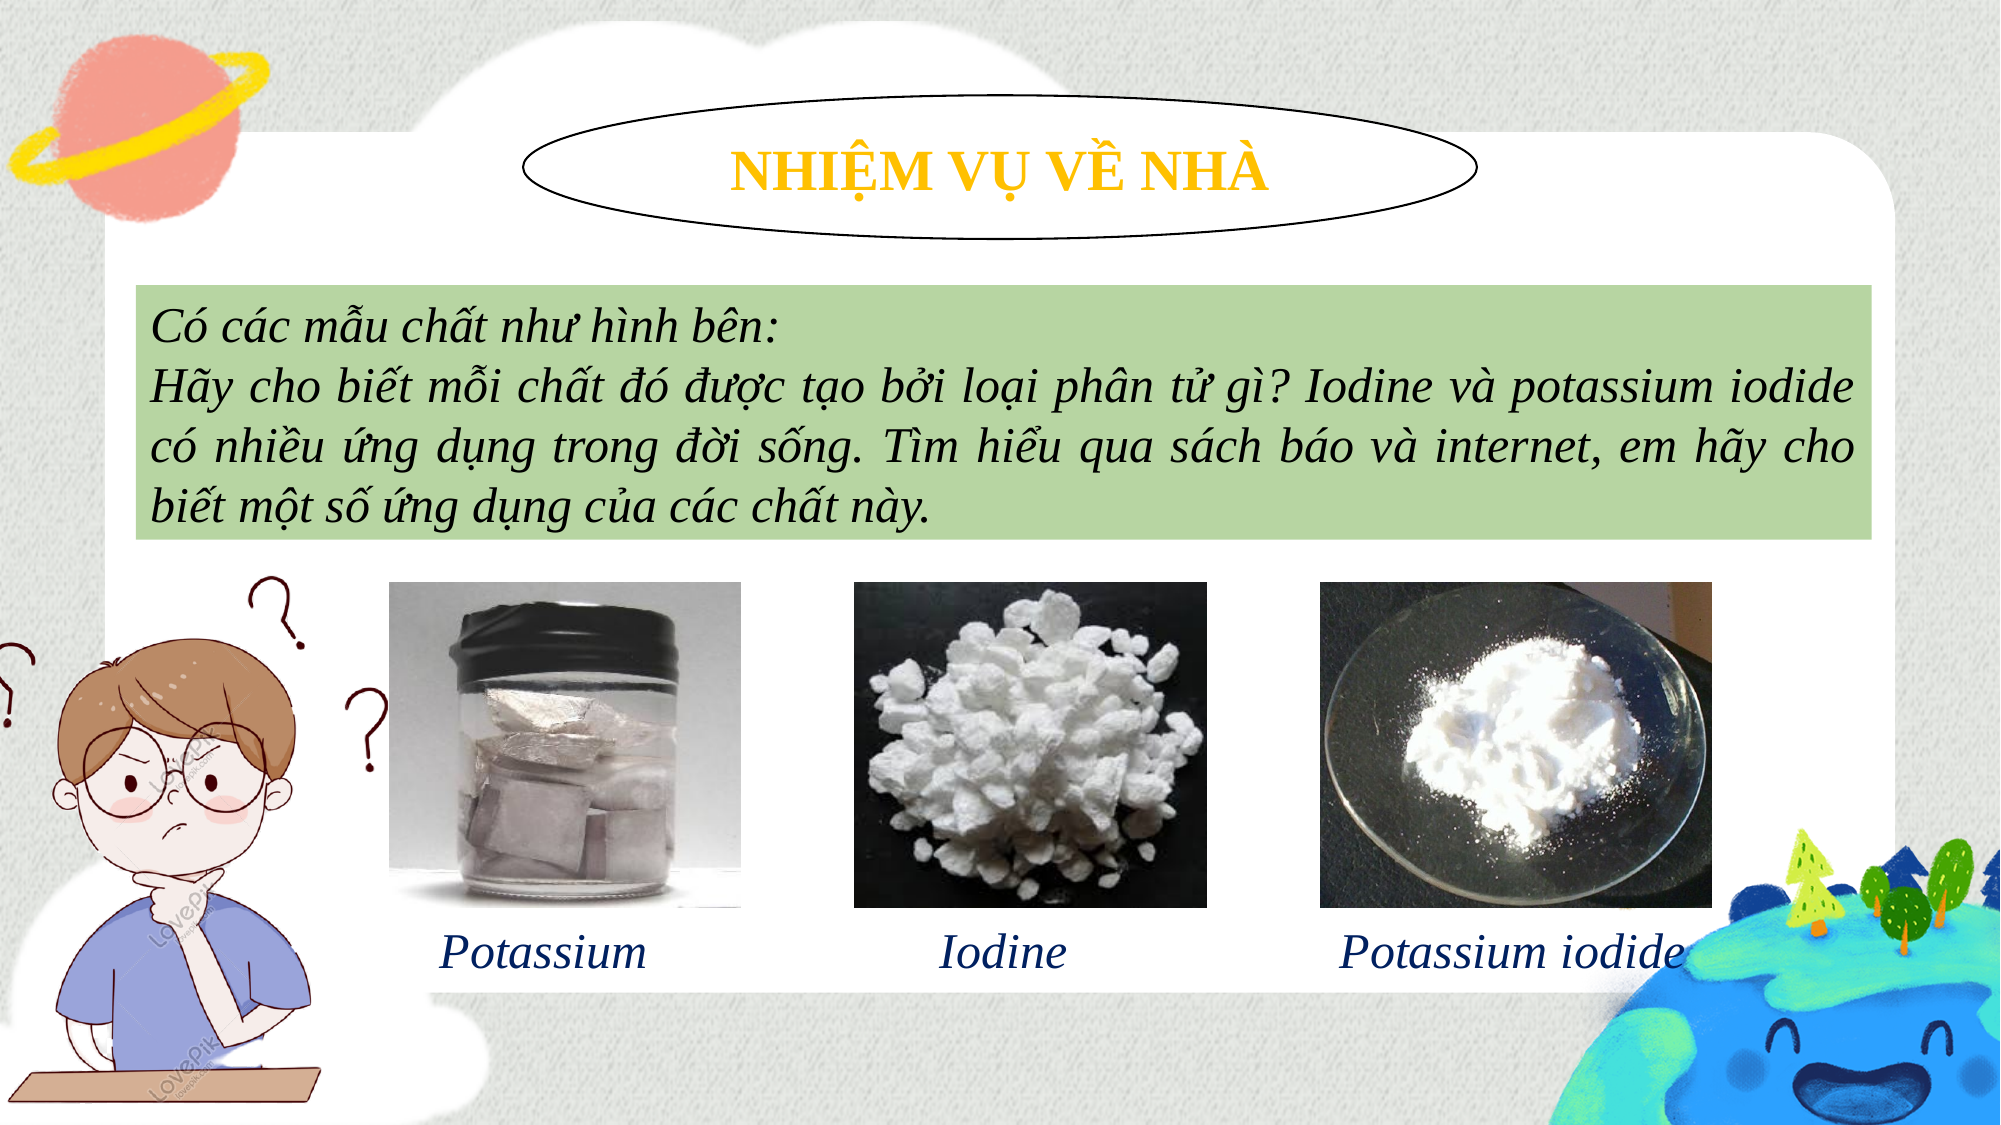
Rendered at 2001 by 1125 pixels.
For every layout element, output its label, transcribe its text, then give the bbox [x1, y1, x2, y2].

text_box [389, 582, 1771, 987]
text_box NHIỆM VỤ VỀ NHÀ [521, 94, 1479, 241]
picture [0, 0, 2001, 1125]
text_box Có các mẫu chất như hình bên: Hãy cho biết mỗi chất đó được tạo bởi loại phân tử gì? Iodine và potassium iodide có nhiều ứng dụng trong đời sống. Tìm hiểu qua sách báo và internet, em hãy cho biết một số ứng dụng của các chất này. [135, 285, 1872, 540]
